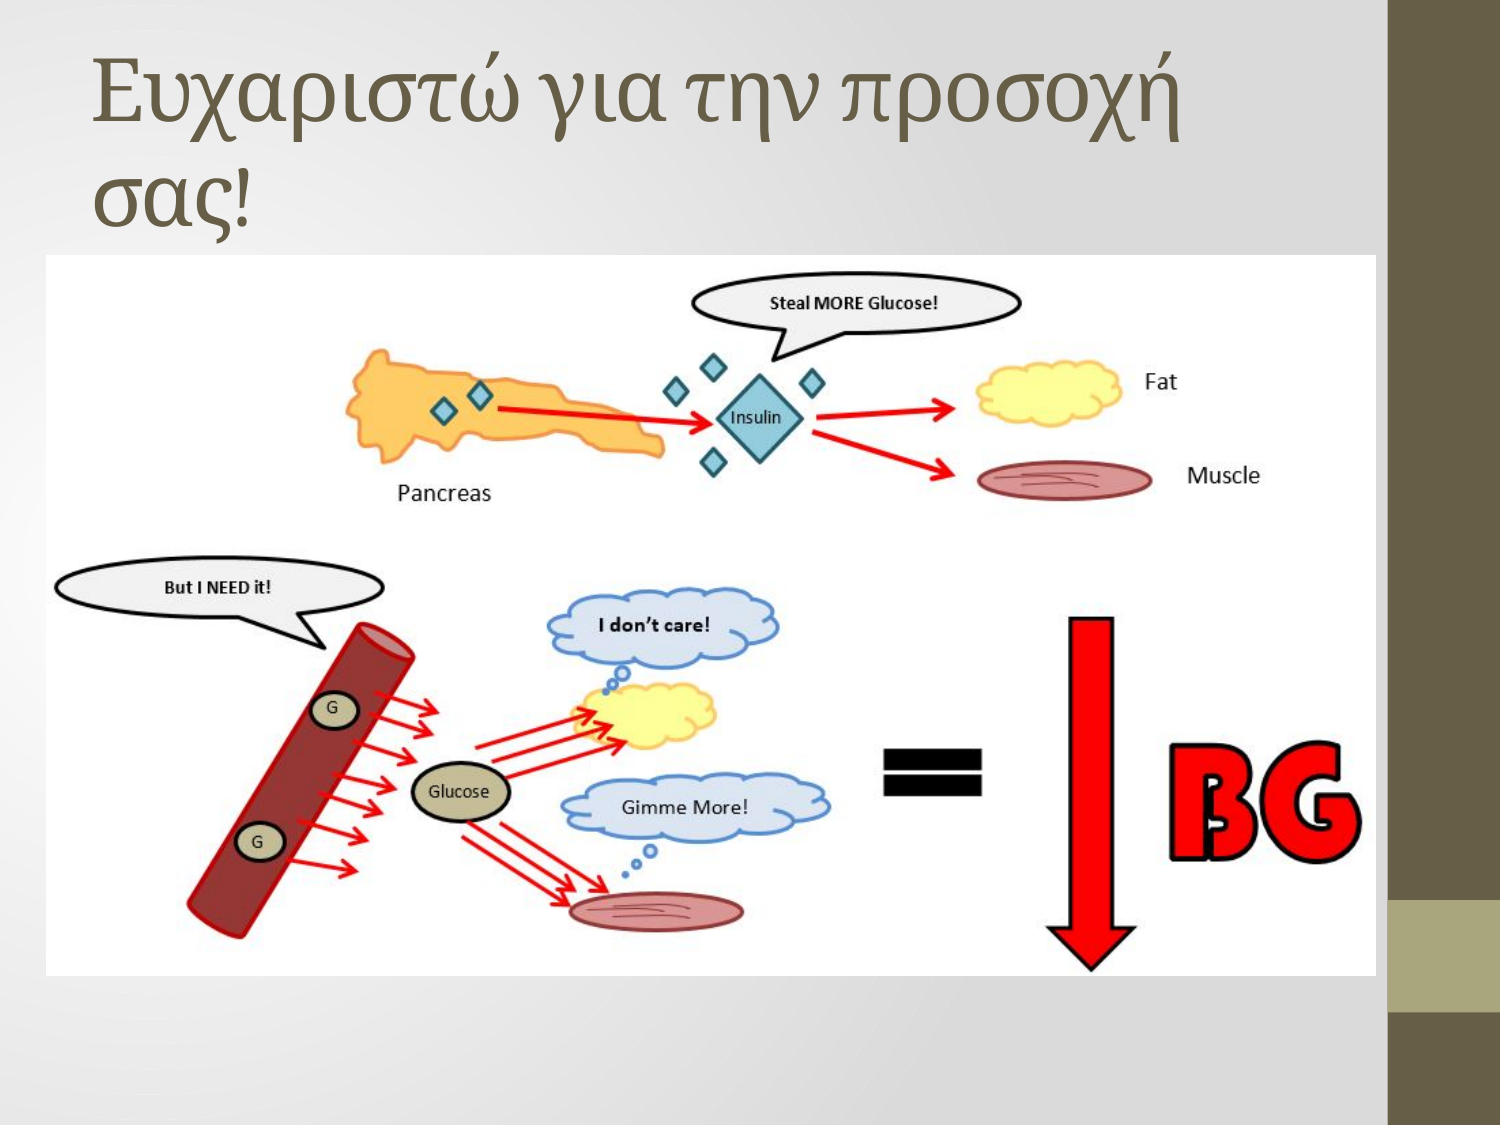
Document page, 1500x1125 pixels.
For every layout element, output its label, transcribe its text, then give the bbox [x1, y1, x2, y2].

title Ευχαριστώ για την προσοχή σας! [75, 45, 1353, 233]
picture [46, 254, 1376, 977]
